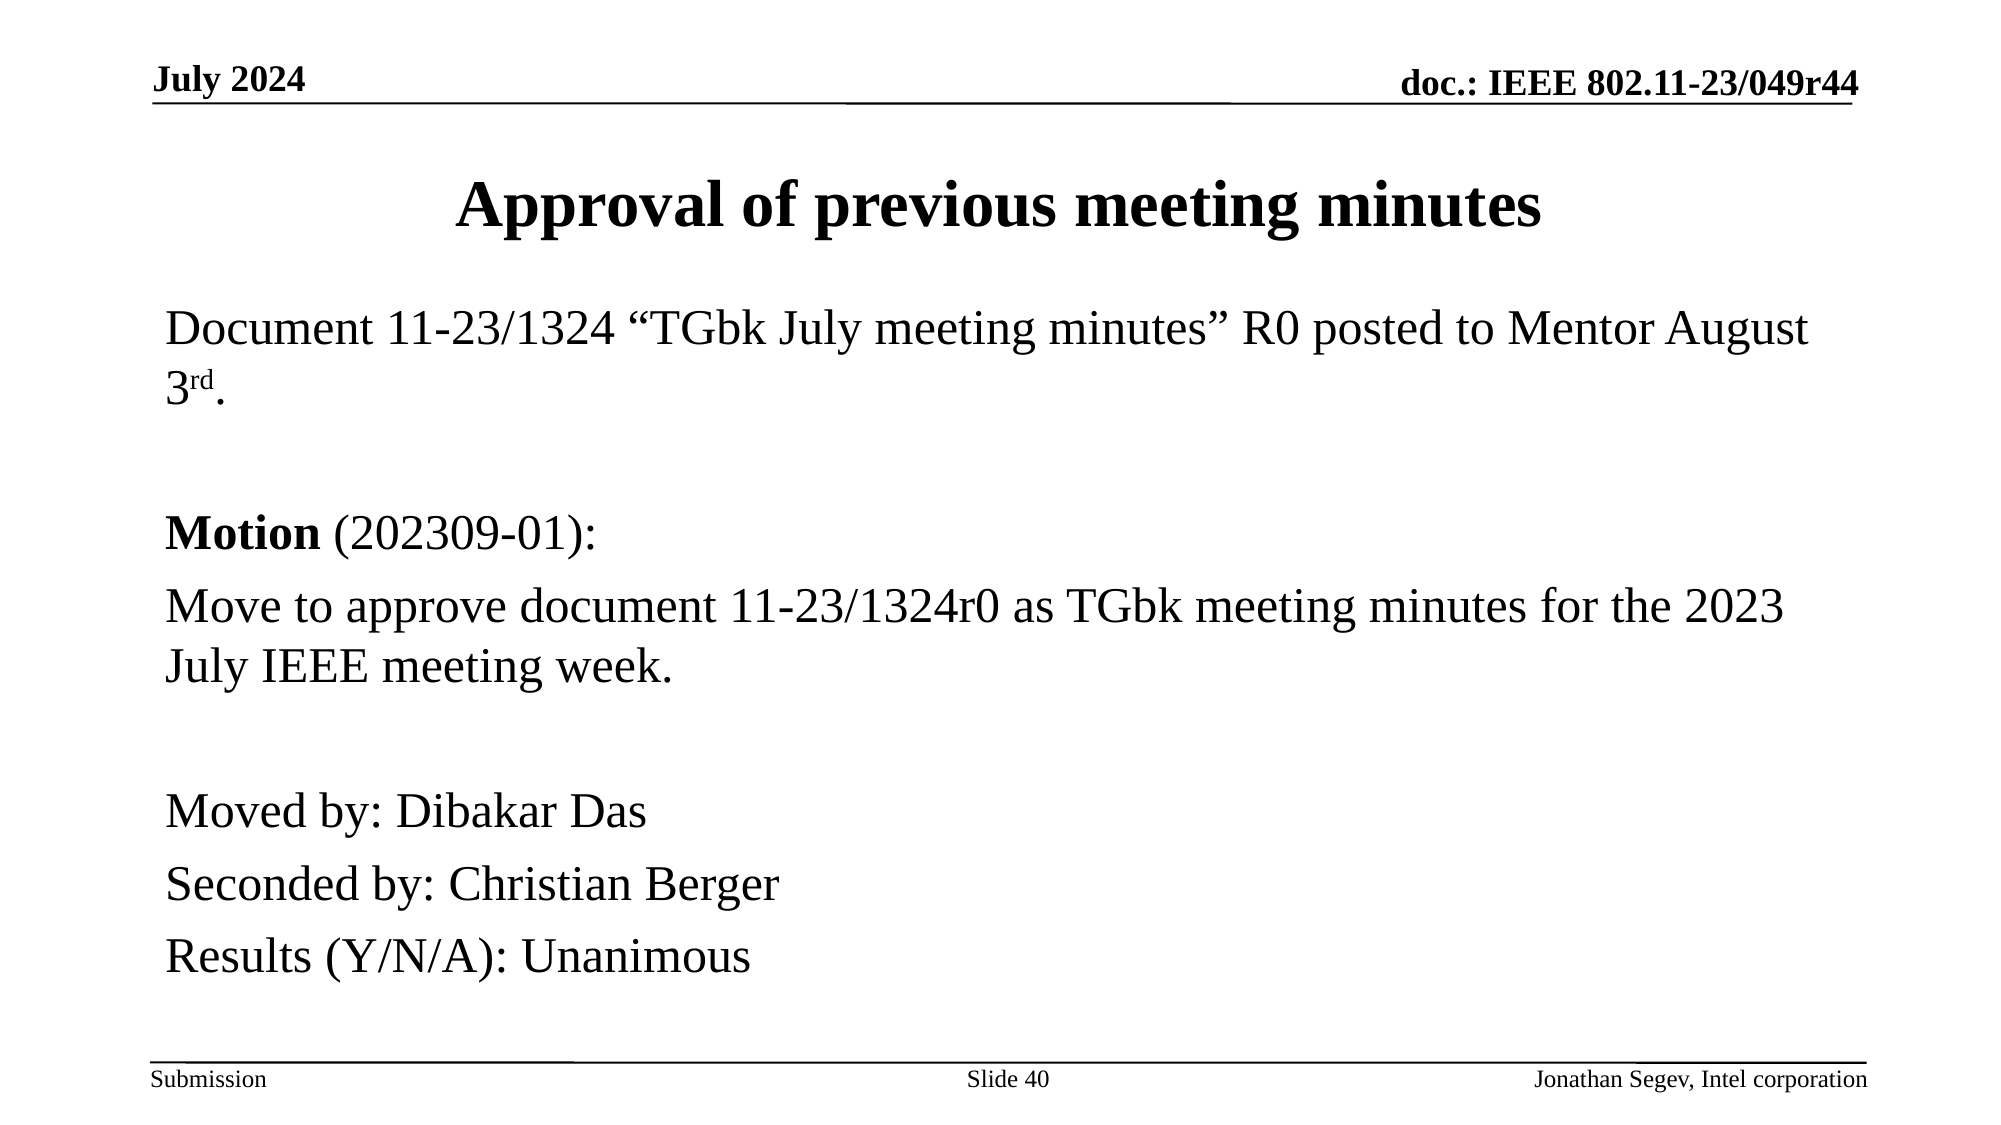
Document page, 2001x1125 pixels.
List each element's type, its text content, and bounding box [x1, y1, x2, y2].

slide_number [152, 54, 563, 100]
title Approval of previous meeting minutes [149, 112, 1850, 286]
list Document 11-23/1324 “TGbk July meeting minutes” R0 posted to Mentor August 3rd. Motion (202309-01): Move to approve document 11-23/1324r0 as TGbk meeting minutes for the 2023 July IEEE meeting week. Moved by: Dibakar Das Seconded by: Christian Berger Results (Y/N/A): Unanimous [149, 286, 1850, 1000]
slide_number Slide 40 [950, 1061, 1067, 1123]
footer Jonathan Segev, Intel corporation [1171, 1061, 1869, 1093]
